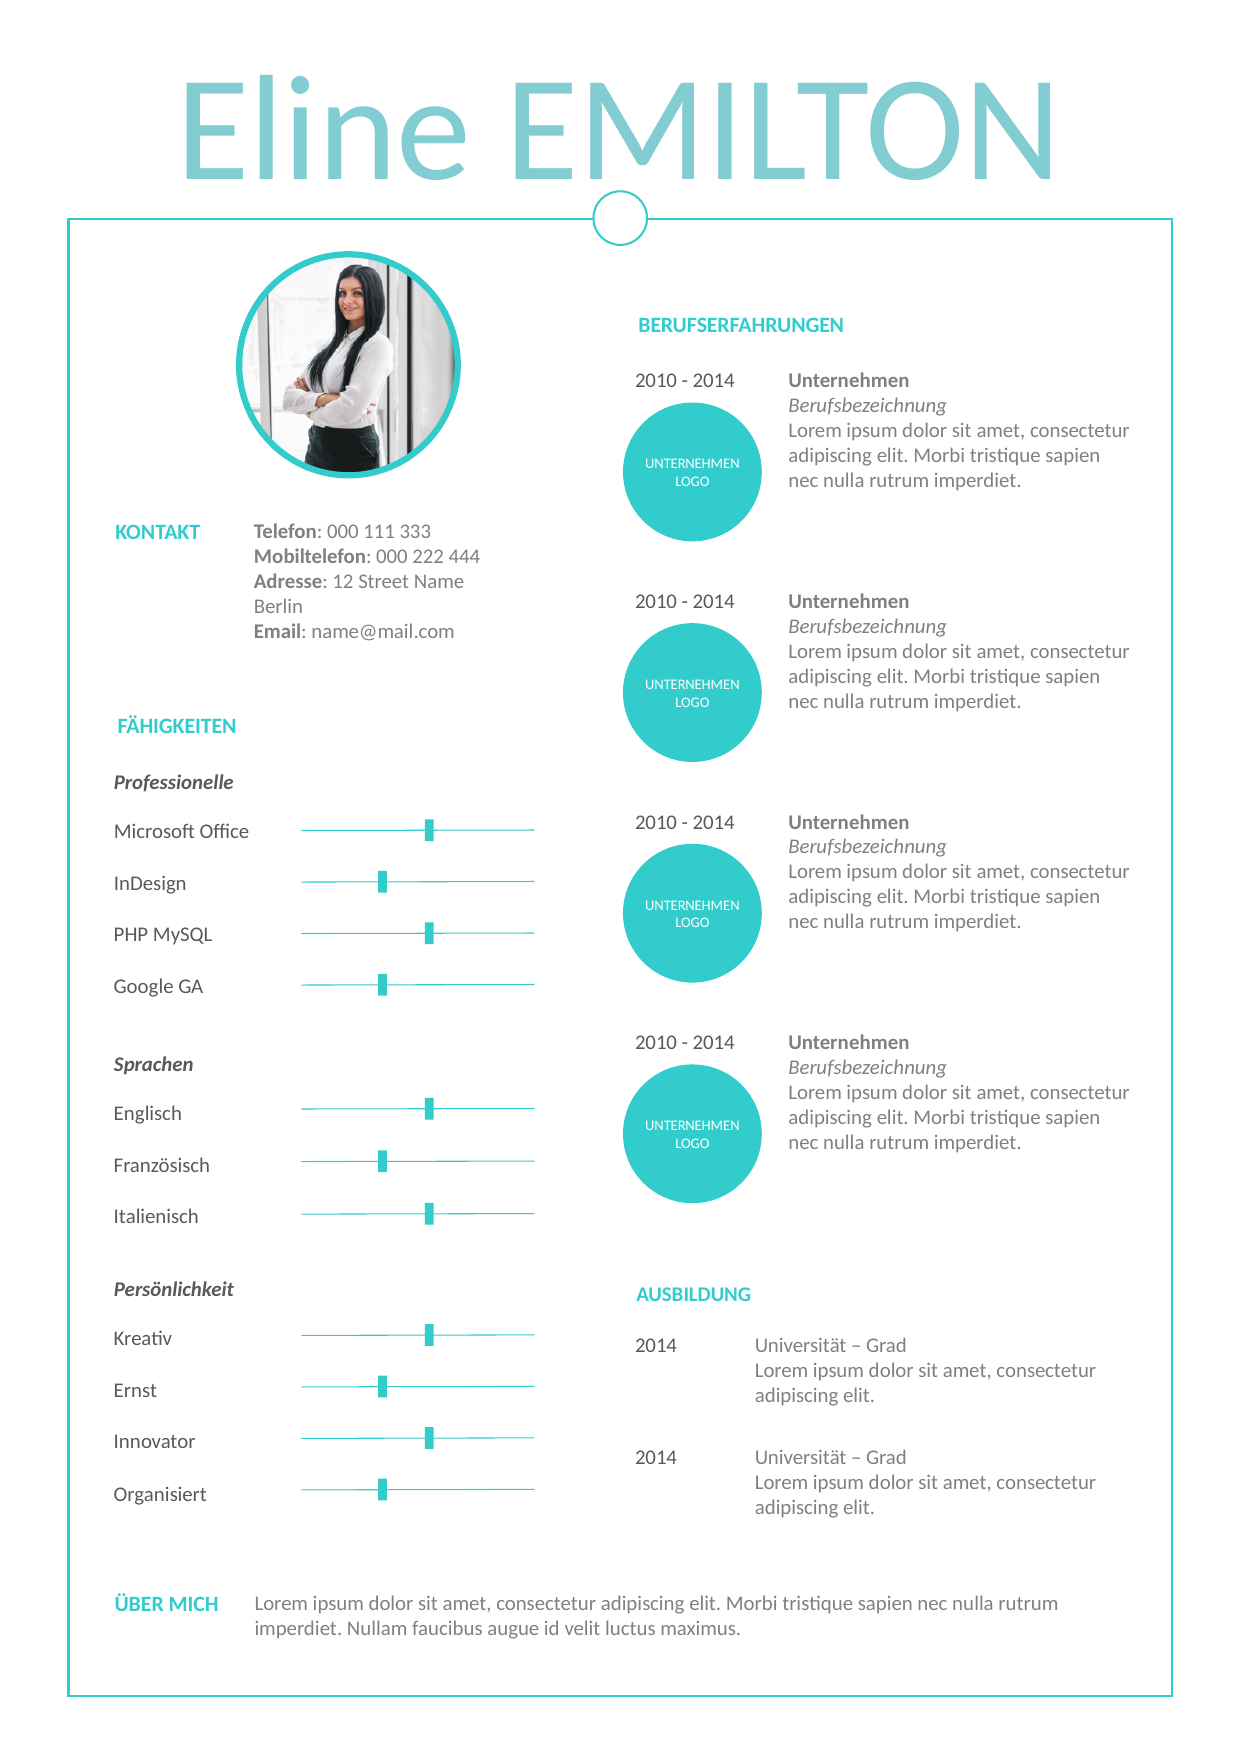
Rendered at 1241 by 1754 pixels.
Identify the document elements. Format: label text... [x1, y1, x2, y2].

text_box Organisiert [99, 1472, 275, 1513]
text_box Universität – Grad Lorem ipsum dolor sit amet, consectetur adipiscing elit. [740, 1324, 1159, 1415]
text_box ÜBER MICH [99, 1582, 239, 1624]
text_box [592, 190, 649, 246]
picture [239, 254, 458, 476]
text_box Persönlichkeit [99, 1268, 547, 1308]
text_box Unternehmen Berufsbezeichnung Lorem ipsum dolor sit amet, consectetur adipiscing elit. Morbi tristique sapien nec nulla rutrum imperdiet. [773, 1021, 1146, 1162]
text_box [301, 1478, 535, 1501]
text_box Microsoft Office [99, 810, 302, 850]
text_box Eline EMILTON [161, 22, 1077, 217]
text_box BERUFSERFAHRUNGEN [623, 302, 865, 344]
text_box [301, 870, 535, 893]
text_box Unternehmen Berufsbezeichnung Lorem ipsum dolor sit amet, consectetur adipiscing elit. Morbi tristique sapien nec nulla rutrum imperdiet. [773, 359, 1146, 500]
text_box [67, 218, 1173, 1697]
text_box 2010 - 2014 [620, 800, 773, 841]
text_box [301, 1375, 535, 1398]
text_box Sprachen [99, 1043, 547, 1084]
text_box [301, 1202, 535, 1225]
text_box 2010 - 2014 [620, 1021, 773, 1062]
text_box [301, 1150, 535, 1173]
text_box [301, 1097, 535, 1120]
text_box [301, 922, 535, 945]
text_box Englisch [99, 1092, 275, 1133]
text_box Kreativ [99, 1317, 275, 1358]
text_box InDesign [99, 861, 302, 902]
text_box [301, 1324, 535, 1347]
text_box UNTERNEHMEN LOGO [622, 843, 763, 984]
text_box Unternehmen Berufsbezeichnung Lorem ipsum dolor sit amet, consectetur adipiscing elit. Morbi tristique sapien nec nulla rutrum imperdiet. [773, 800, 1146, 941]
text_box Unternehmen Berufsbezeichnung Lorem ipsum dolor sit amet, consectetur adipiscing elit. Morbi tristique sapien nec nulla rutrum imperdiet. [773, 580, 1146, 720]
text_box 2014 [620, 1435, 727, 1476]
text_box Lorem ipsum dolor sit amet, consectetur adipiscing elit. Morbi tristique sapien nec nulla rutrum imperdiet. Nullam faucibus augue id velit luctus maximus. [239, 1582, 1116, 1648]
text_box FÄHIGKEITEN [102, 704, 257, 746]
text_box Ernst [99, 1369, 275, 1409]
text_box Italienisch [99, 1195, 275, 1236]
text_box PHP MySQL [99, 913, 275, 953]
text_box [301, 973, 535, 996]
text_box Google GA [99, 964, 275, 1005]
text_box UNTERNEHMEN LOGO [622, 401, 763, 542]
text_box Telefon: 000 111 333 Mobiltelefon: 000 222 444 Adresse: 12 Street Name Berlin Email: name@mail.com [239, 510, 566, 651]
text_box 2010 - 2014 [620, 580, 773, 620]
text_box UNTERNEHMEN LOGO [622, 1063, 763, 1204]
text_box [301, 819, 535, 842]
text_box Innovator [99, 1420, 275, 1461]
text_box 2014 [620, 1324, 727, 1365]
text_box 2010 - 2014 [620, 359, 773, 400]
text_box Professionelle [99, 760, 547, 801]
text_box KONTAKT [100, 510, 216, 552]
text_box Universität – Grad Lorem ipsum dolor sit amet, consectetur adipiscing elit. [740, 1435, 1159, 1526]
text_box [301, 1427, 535, 1450]
text_box AUSBILDUNG [621, 1272, 771, 1313]
text_box Französisch [99, 1144, 275, 1184]
text_box UNTERNEHMEN LOGO [622, 622, 763, 763]
